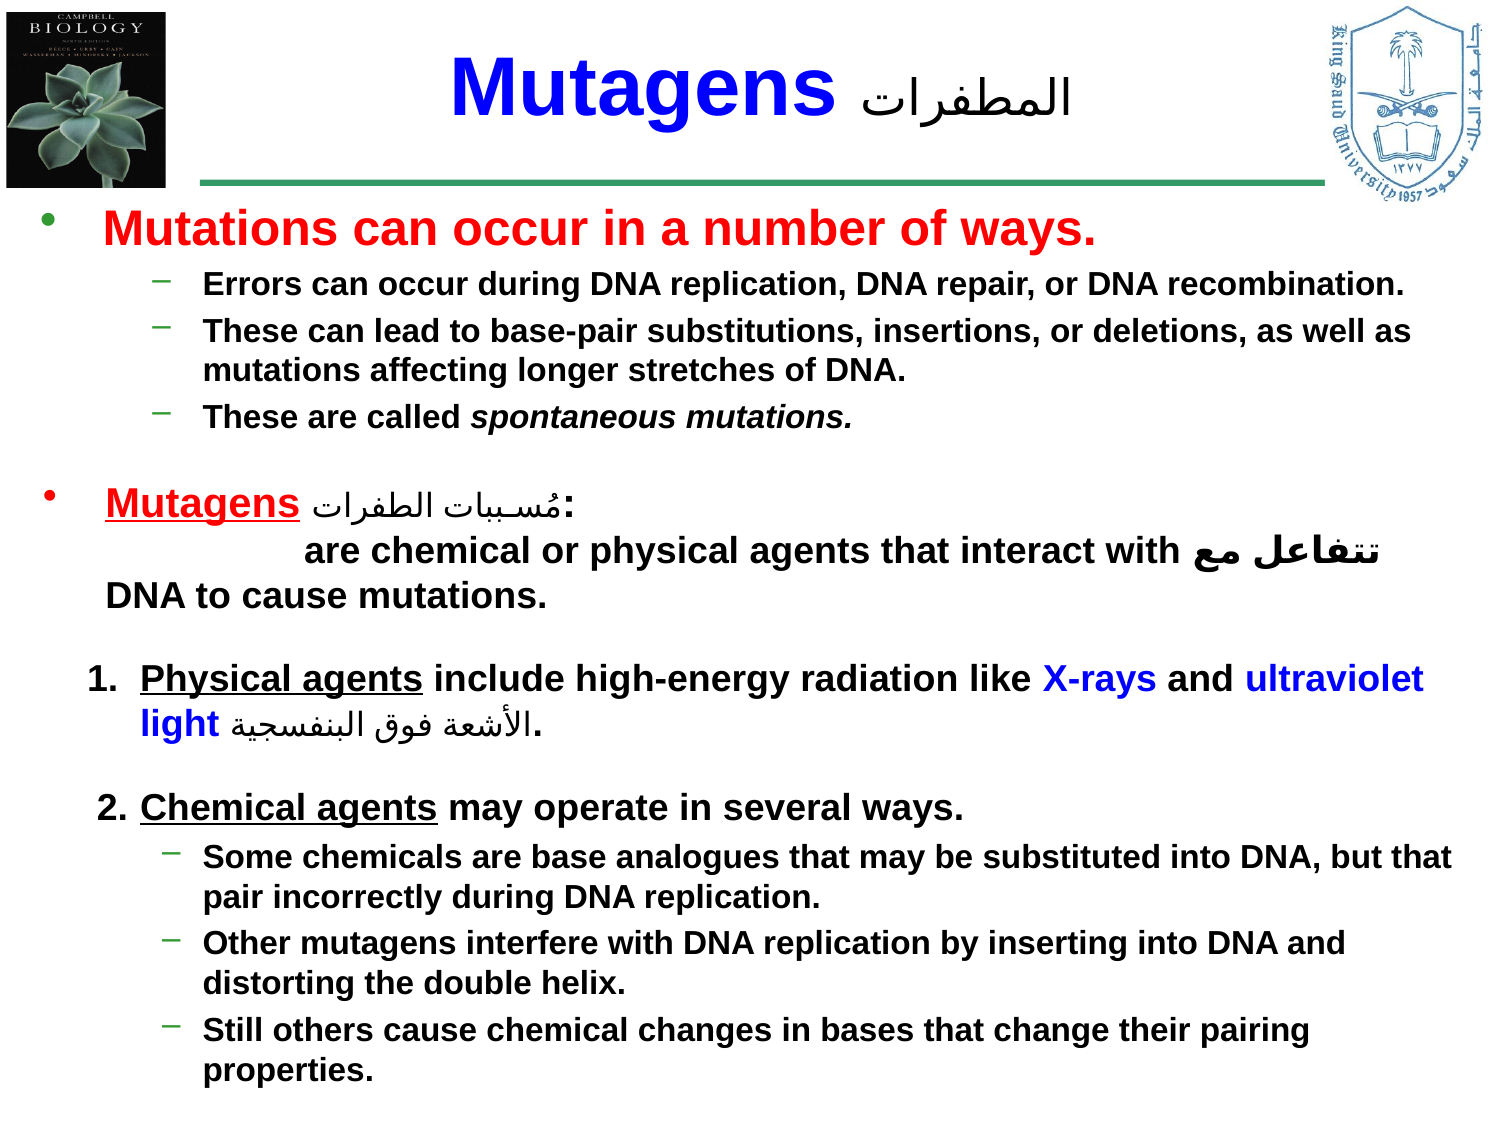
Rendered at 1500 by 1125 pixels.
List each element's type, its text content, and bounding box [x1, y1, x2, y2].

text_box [5, 0, 1488, 209]
list Mutations can occur in a number of ways. Errors can occur during DNA replication, DNA repair, or DNA recombination. These can lead to base-pair substitutions, insertions, or deletions, as well as mutations affecting longer stretches of DNA. These are called spontaneous mutations. Mutagens مُسـببات الطفرات: are chemical or physical agents that interact with تتفاعل مع DNA to cause mutations. Physical agents include high-energy radiation like X-rays and ultraviolet light الأشعة فوق البنفسجية. Chemical agents may operate in several ways. Some chemicals are base analogues that may be substituted into DNA, but that pair incorrectly during DNA replication. Other mutagens interfere with DNA replication by inserting into DNA and distorting the double helix. Still others cause chemical changes in bases that change their pairing properties. [24, 216, 1475, 1096]
